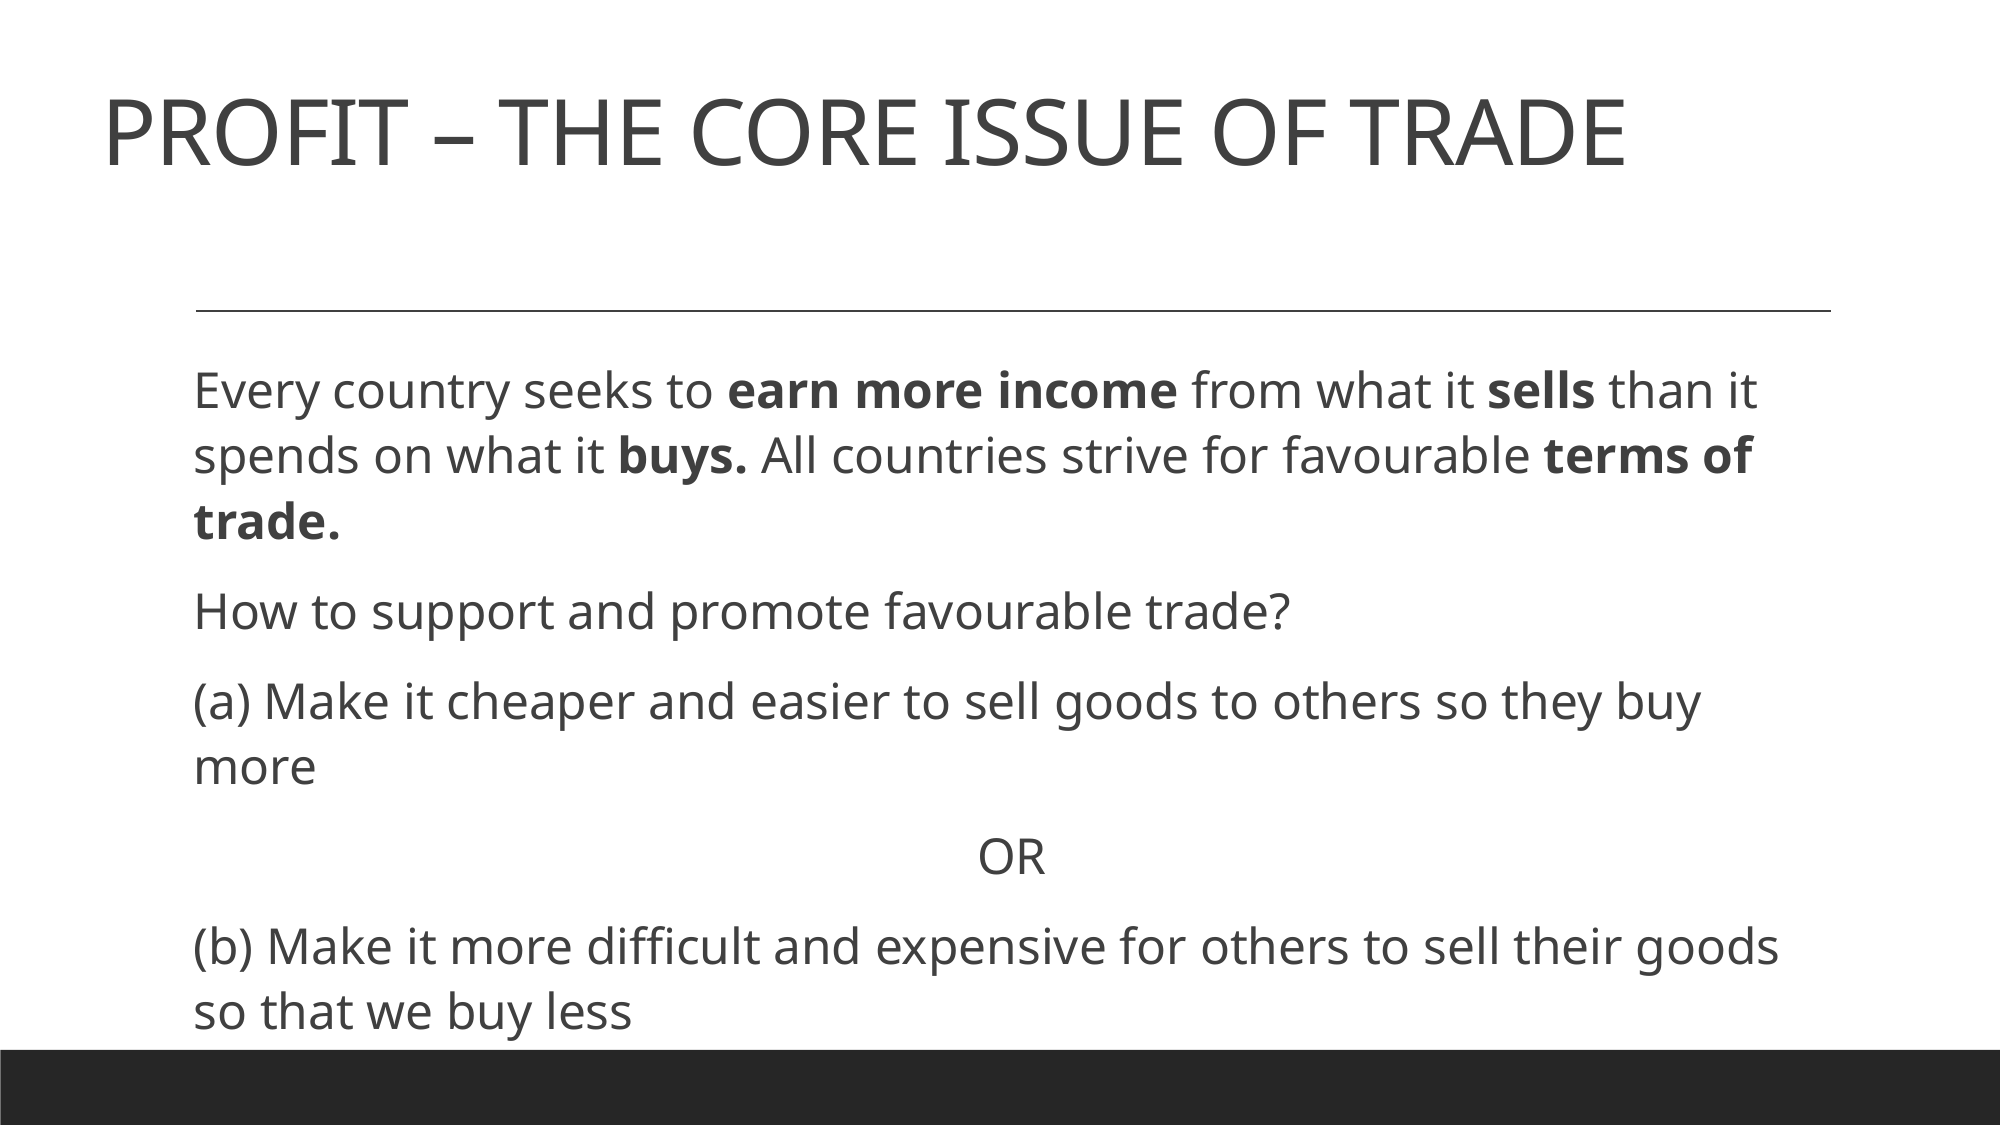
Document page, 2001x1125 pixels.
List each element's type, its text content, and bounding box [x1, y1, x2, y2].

list Every country seeks to earn more income from what it sells than it spends on what it buys. All countries strive for favourable terms of trade. How to support and promote favourable trade? (a) Make it cheaper and easier to sell goods to others so they buy more OR (b) Make it more difficult and expensive for others to sell their goods so that we buy less [180, 345, 1830, 1048]
title PROFIT – THE CORE ISSUE OF TRADE [86, 47, 1937, 194]
